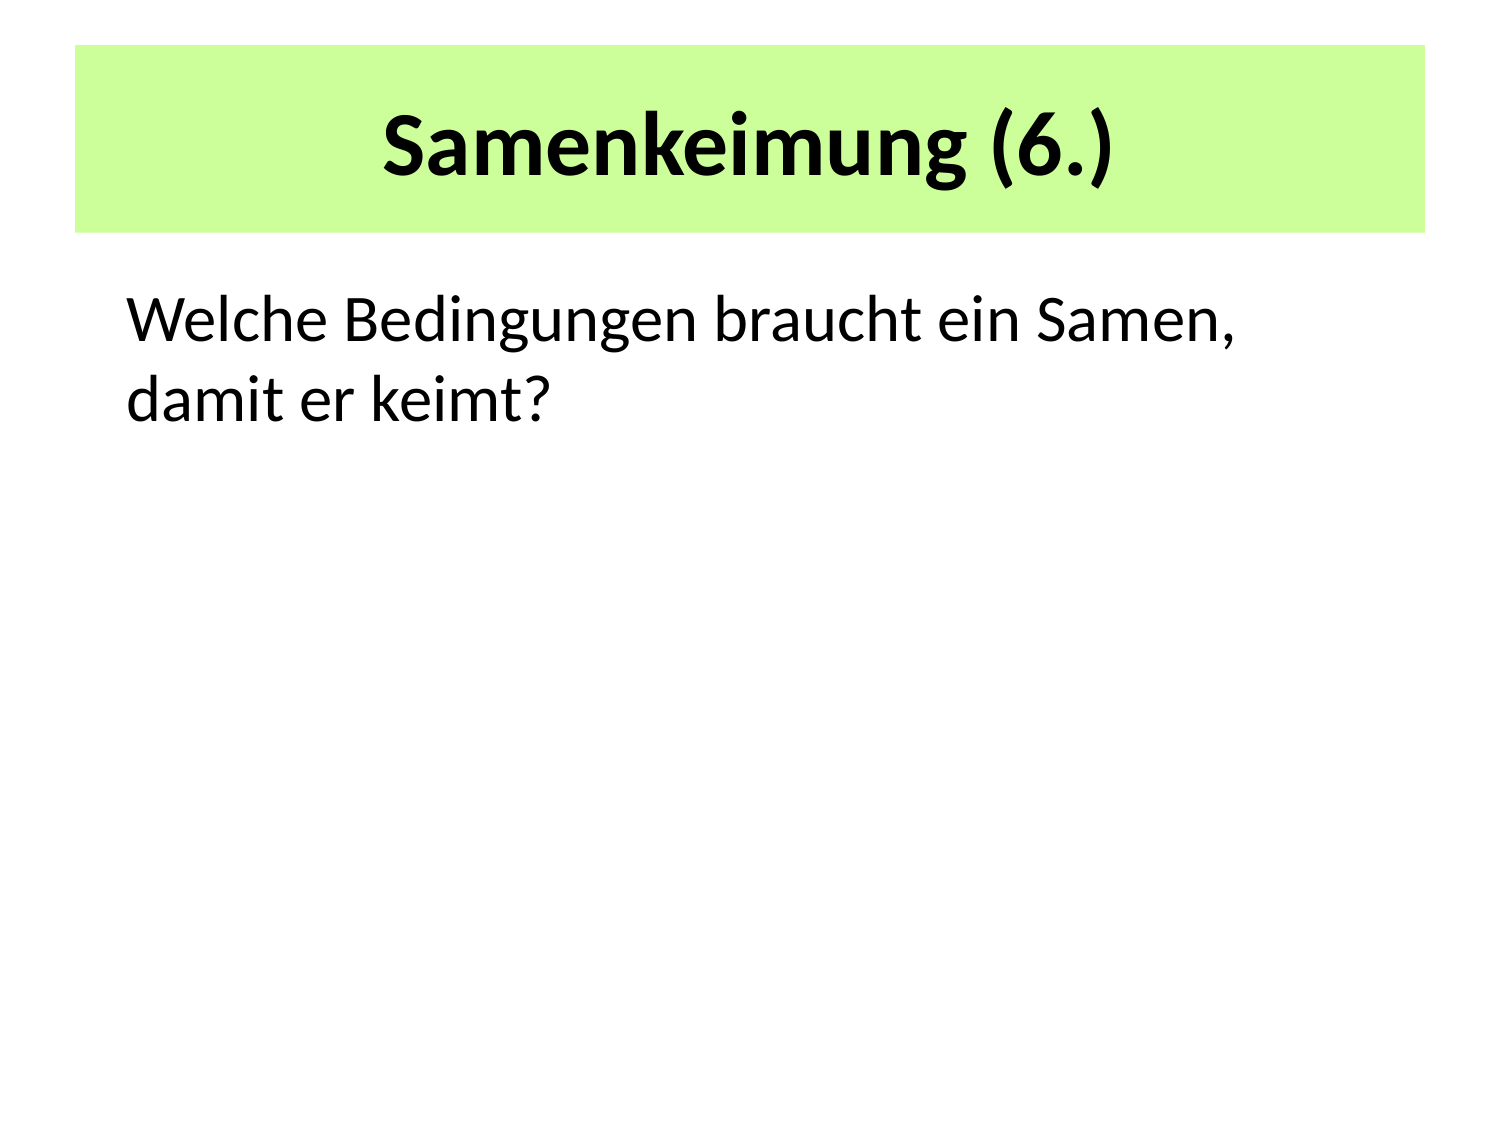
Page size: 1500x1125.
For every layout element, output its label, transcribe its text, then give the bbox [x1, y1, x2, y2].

text_box Welche Bedingungen braucht ein Samen, damit er keimt? [112, 267, 1400, 522]
title Samenkeimung (6.) [75, 45, 1425, 233]
